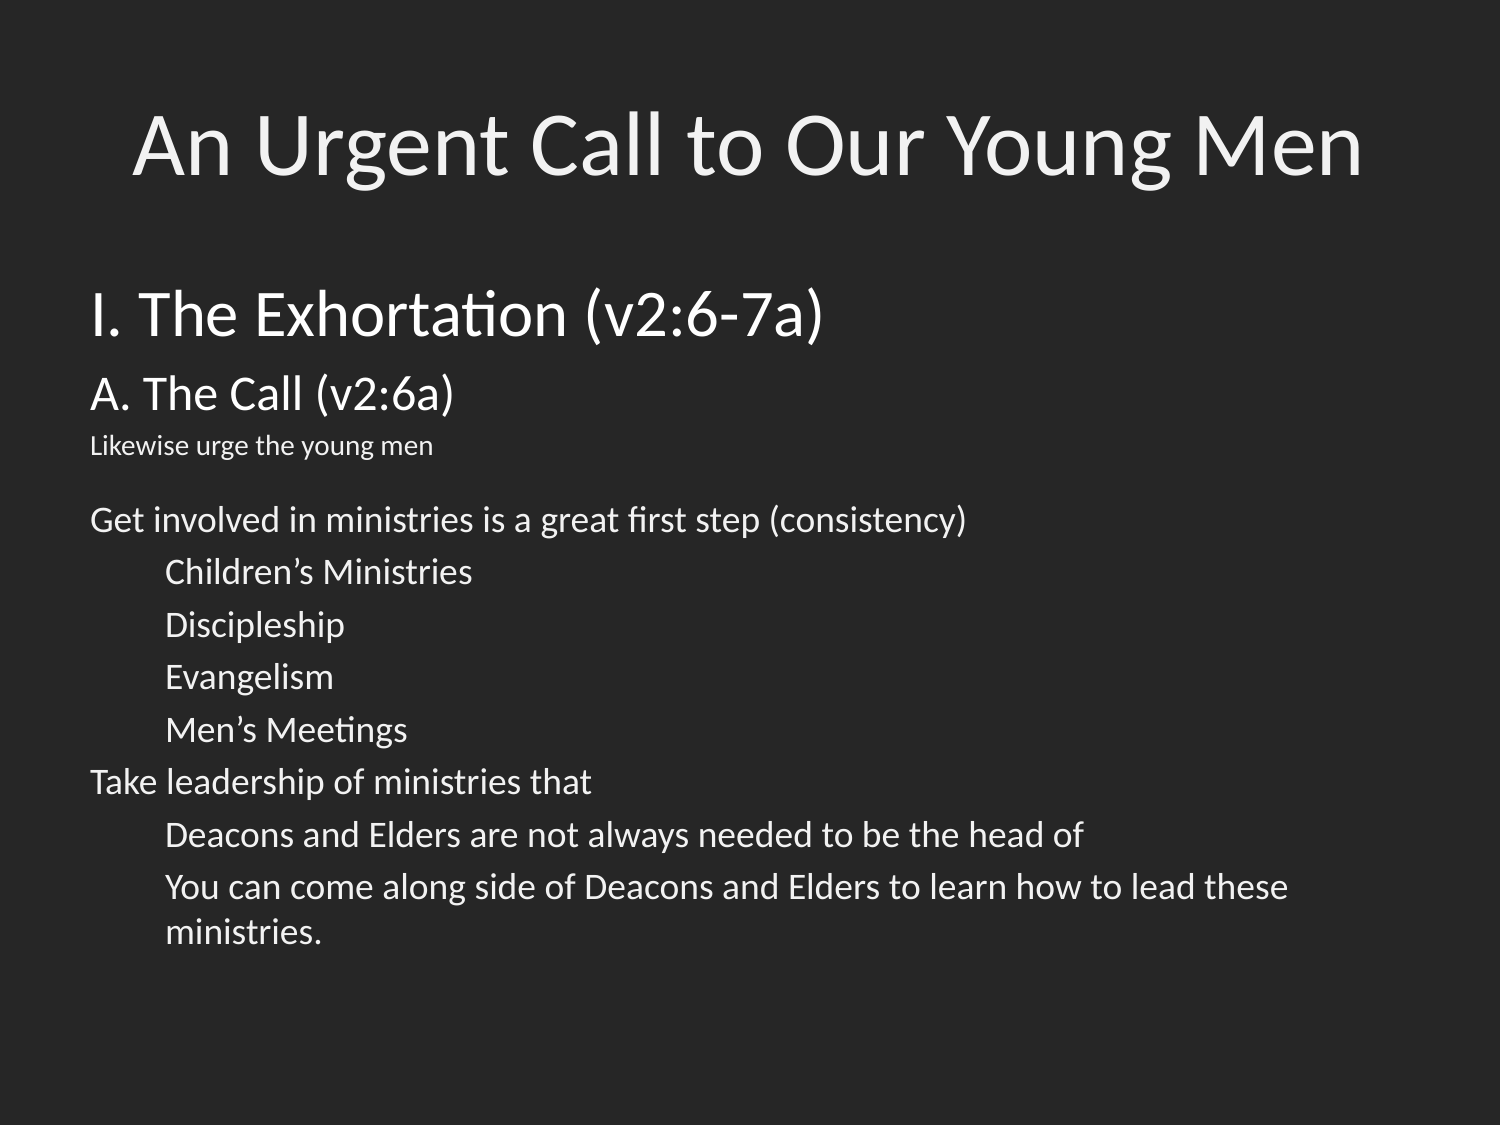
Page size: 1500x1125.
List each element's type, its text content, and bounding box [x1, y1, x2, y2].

title An Urgent Call to Our Young Men [75, 45, 1425, 233]
list I. The Exhortation (v2:6-7a) A. The Call (v2:6a) Likewise urge the young men Get involved in ministries is a great first step (consistency) Children’s Ministries Discipleship Evangelism Men’s Meetings Take leadership of ministries that Deacons and Elders are not always needed to be the head of You can come along side of Deacons and Elders to learn how to lead these ministries. [75, 262, 1425, 1005]
